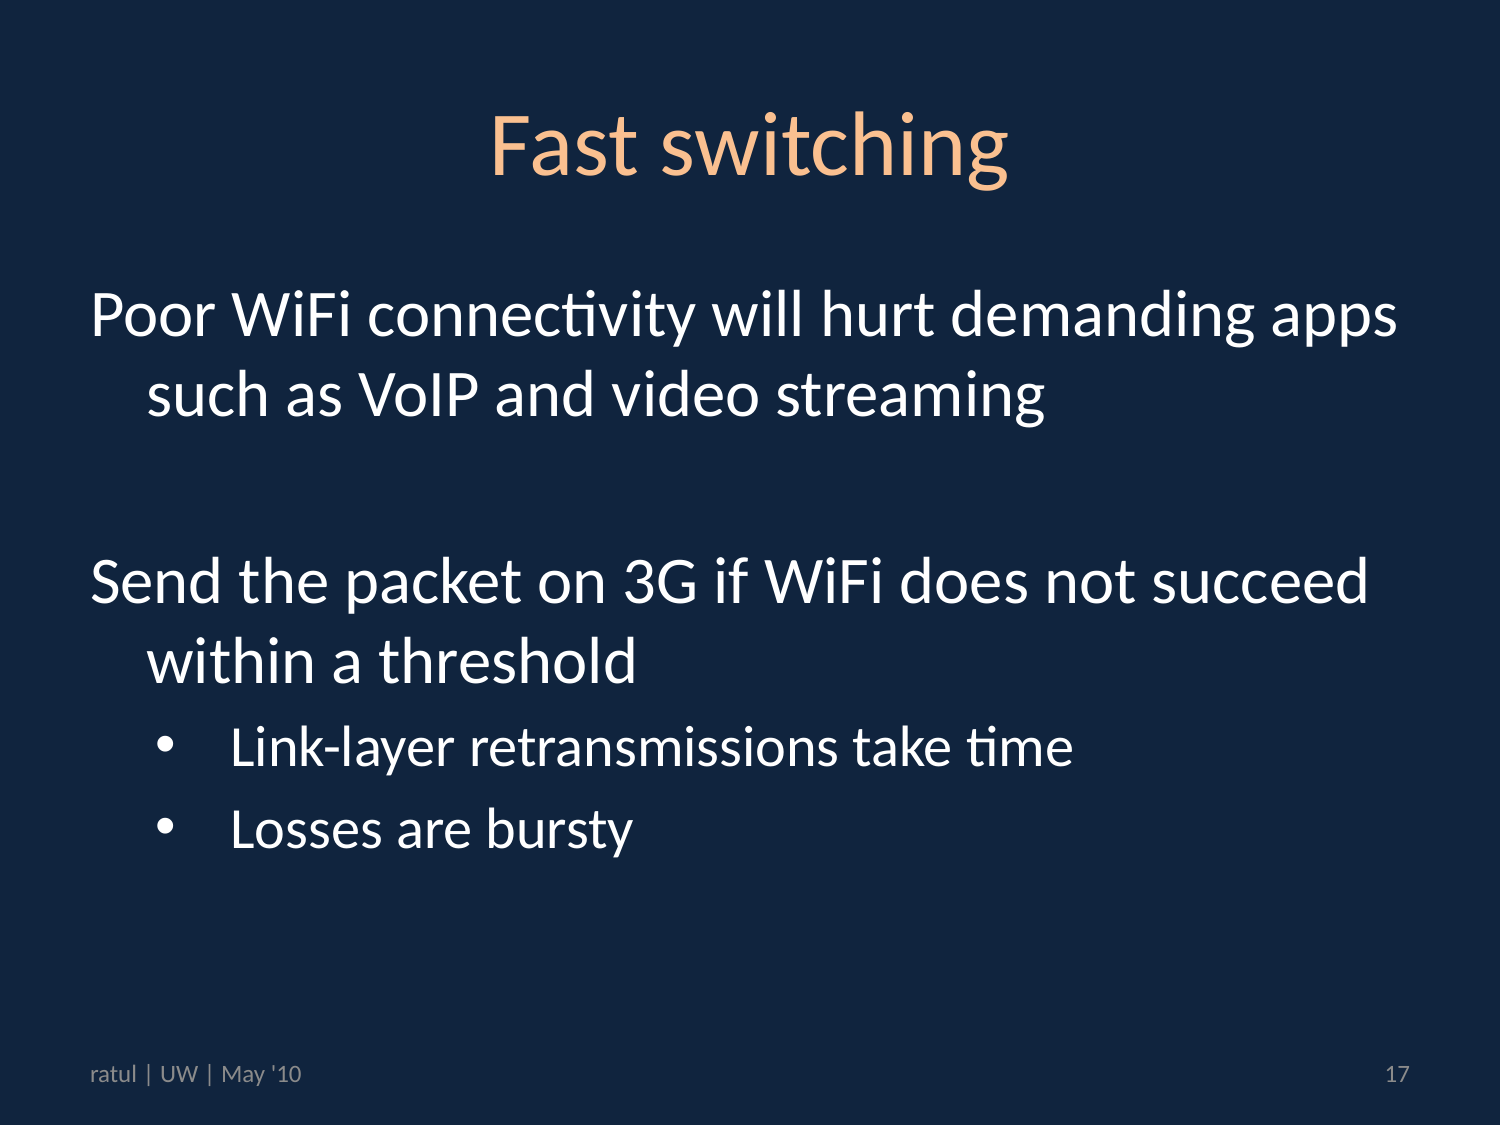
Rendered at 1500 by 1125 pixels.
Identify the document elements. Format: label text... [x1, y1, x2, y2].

list Poor WiFi connectivity will hurt demanding apps such as VoIP and video streaming Send the packet on 3G if WiFi does not succeed within a threshold Link-layer retransmissions take time Losses are bursty [75, 262, 1425, 1005]
title Fast switching [75, 45, 1425, 233]
slide_number 17 [1074, 1042, 1425, 1103]
slide_number ratul | UW | May '10 [75, 1042, 538, 1103]
